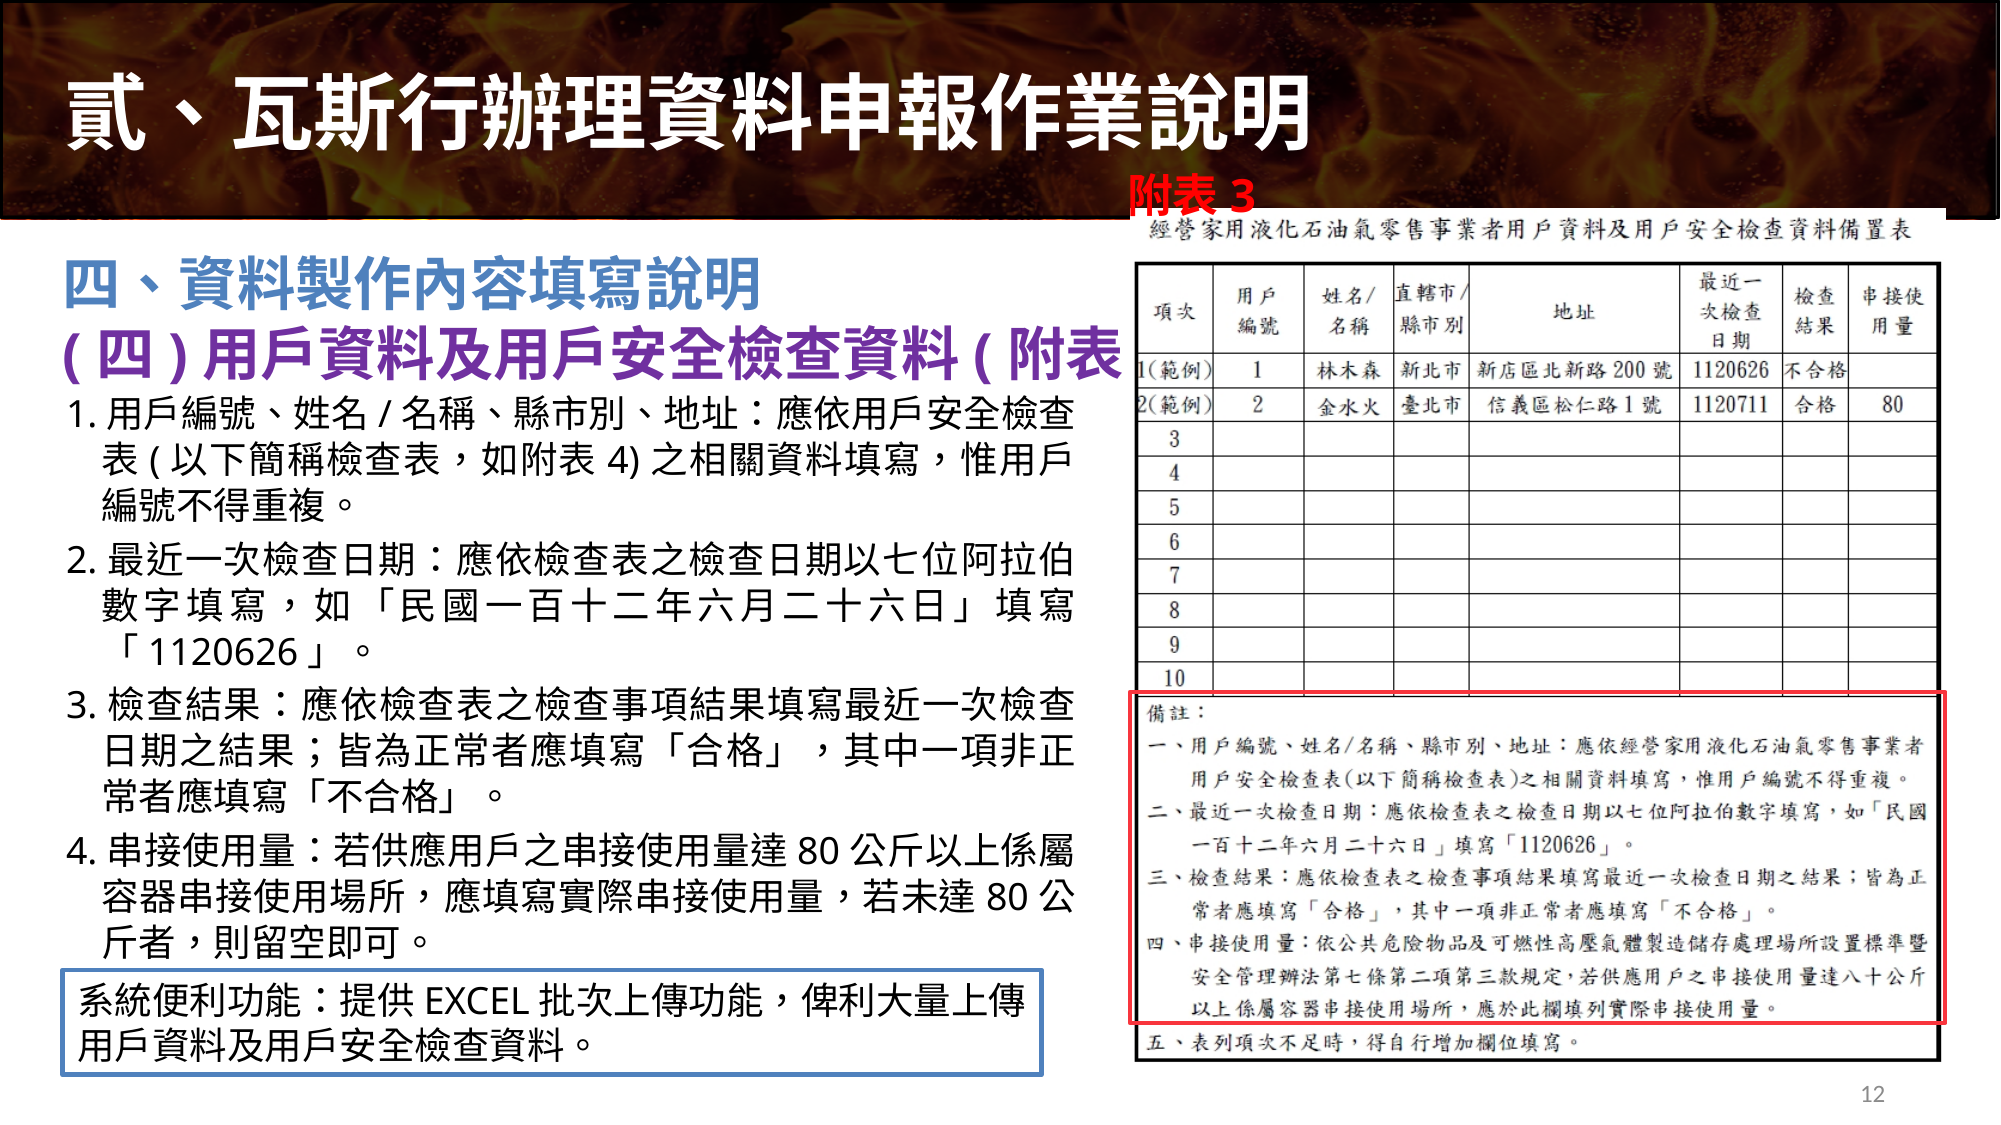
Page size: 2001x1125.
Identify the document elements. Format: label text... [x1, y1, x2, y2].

slide_number 12 [1433, 1076, 1901, 1123]
text_box 系統便利功能：提供EXCEL批次上傳功能，俾利大量上傳用戶資料及用戶安全檢查資料。 [62, 970, 1042, 1075]
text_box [62, 247, 1124, 524]
picture [0, 0, 2000, 1068]
